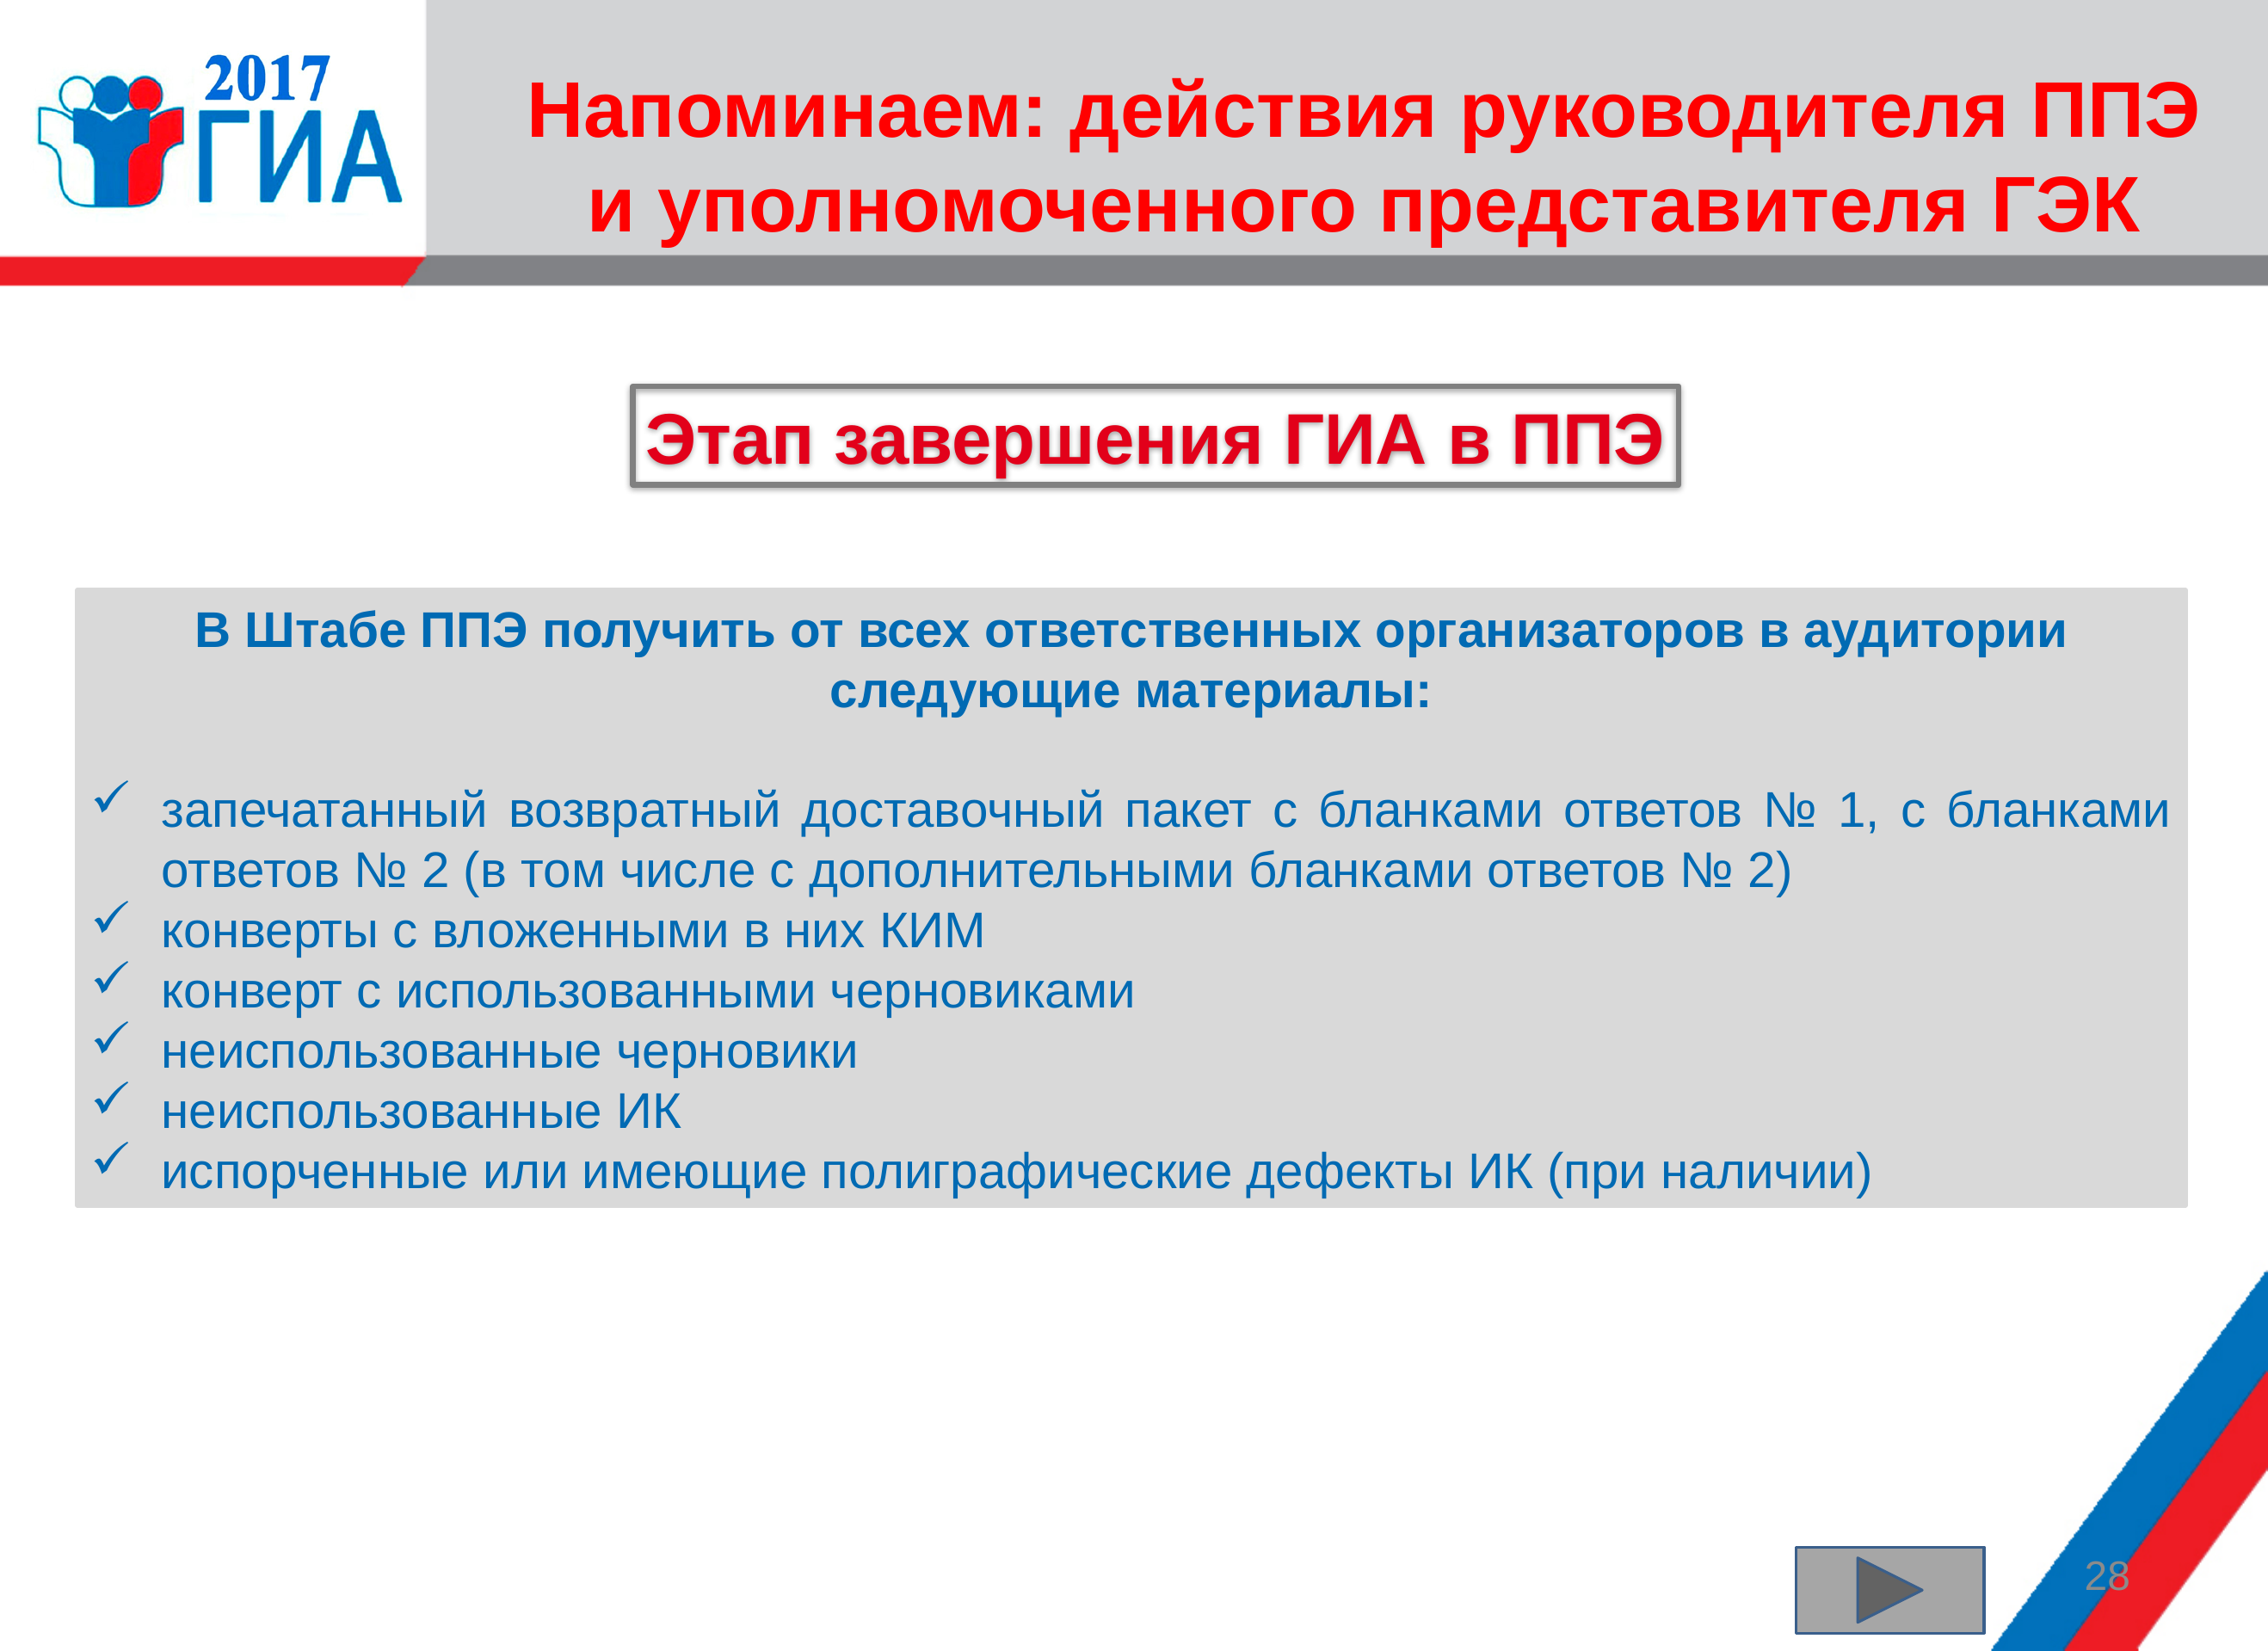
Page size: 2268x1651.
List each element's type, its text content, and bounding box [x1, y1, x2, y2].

slide_number 28 [1625, 1530, 2155, 1618]
text_box Напоминаем: действия руководителя ППЭ и уполномоченного представителя ГЭК [497, 52, 2232, 262]
picture [0, 0, 2268, 1651]
text_box [1794, 1545, 1986, 1635]
text_box Этап завершения ГИА в ППЭ [630, 384, 1681, 488]
text_box В Штабе ППЭ получить от всех ответственных организаторов в аудитории следующие материалы: запечатанный возвратный доставочный пакет с бланками ответов № 1, с бланками ответов № 2 (в том числе с дополнительными бланками ответов № 2) конверты с вложенными в них КИМ конверт с использованными черновиками неиспользованные черновики неиспользованные ИК испорченные или имеющие полиграфические дефекты ИК (при наличии) [76, 588, 2187, 1207]
